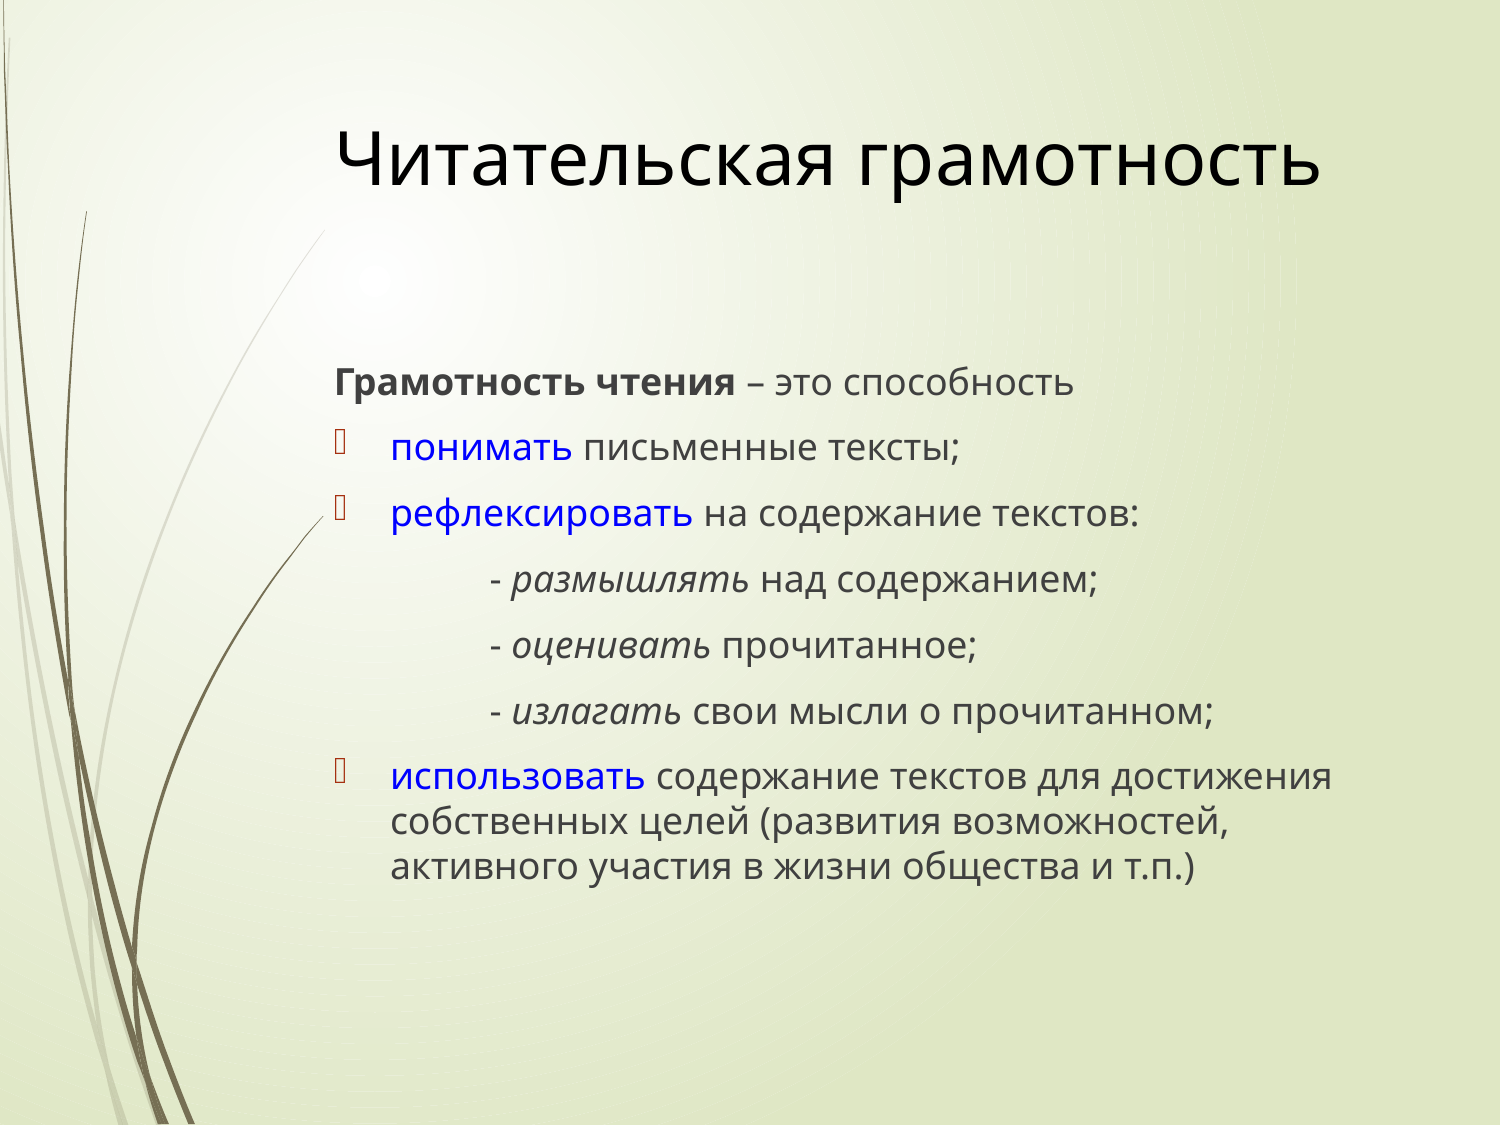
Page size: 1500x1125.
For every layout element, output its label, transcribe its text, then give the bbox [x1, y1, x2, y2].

title Читательская грамотность [319, 102, 1400, 313]
list Грамотность чтения – это способность понимать письменные тексты; рефлексировать на содержание текстов: - размышлять над содержанием; - оценивать прочитанное; - излагать свои мысли о прочитанном; использовать содержание текстов для достижения собственных целей (развития возможностей, активного участия в жизни общества и т.п.) [318, 350, 1400, 970]
